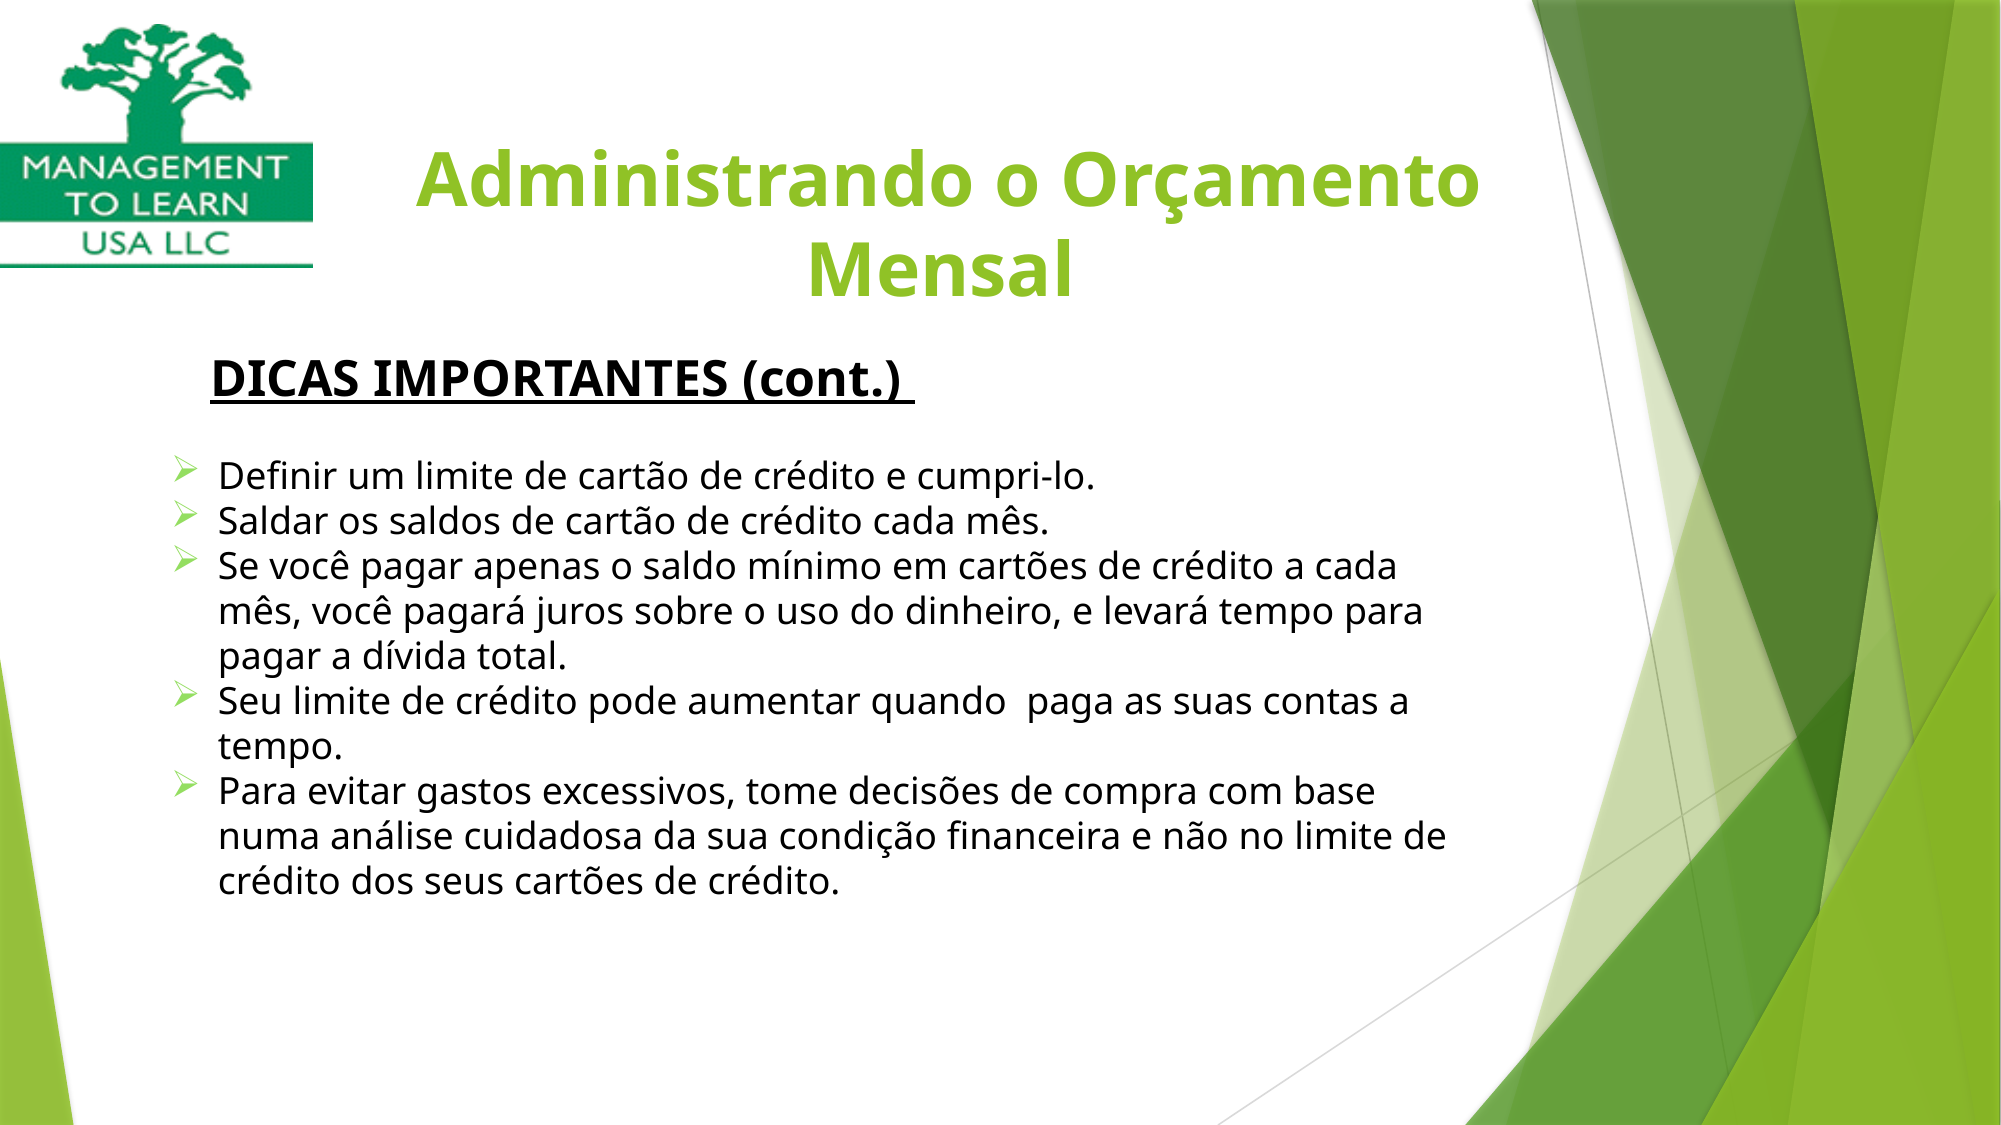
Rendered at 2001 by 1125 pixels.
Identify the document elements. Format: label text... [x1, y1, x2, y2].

list [111, 221, 1552, 1050]
text_box DICAS IMPORTANTES (cont.) Definir um limite de cartão de crédito e cumpri-lo. Saldar os saldos de cartão de crédito cada mês. Se você pagar apenas o saldo mínimo em cartões de crédito a cada mês, você pagará juros sobre o uso do dinheiro, e levará tempo para pagar a dívida total. Seu limite de crédito pode aumentar quando paga as suas contas a tempo. Para evitar gastos excessivos, tome decisões de compra com base numa análise cuidadosa da sua condição financeira e não no limite de crédito dos seus cartões de crédito. [156, 339, 1477, 954]
picture [0, 24, 313, 269]
title Administrando o Orçamento Mensal [316, 124, 1640, 268]
